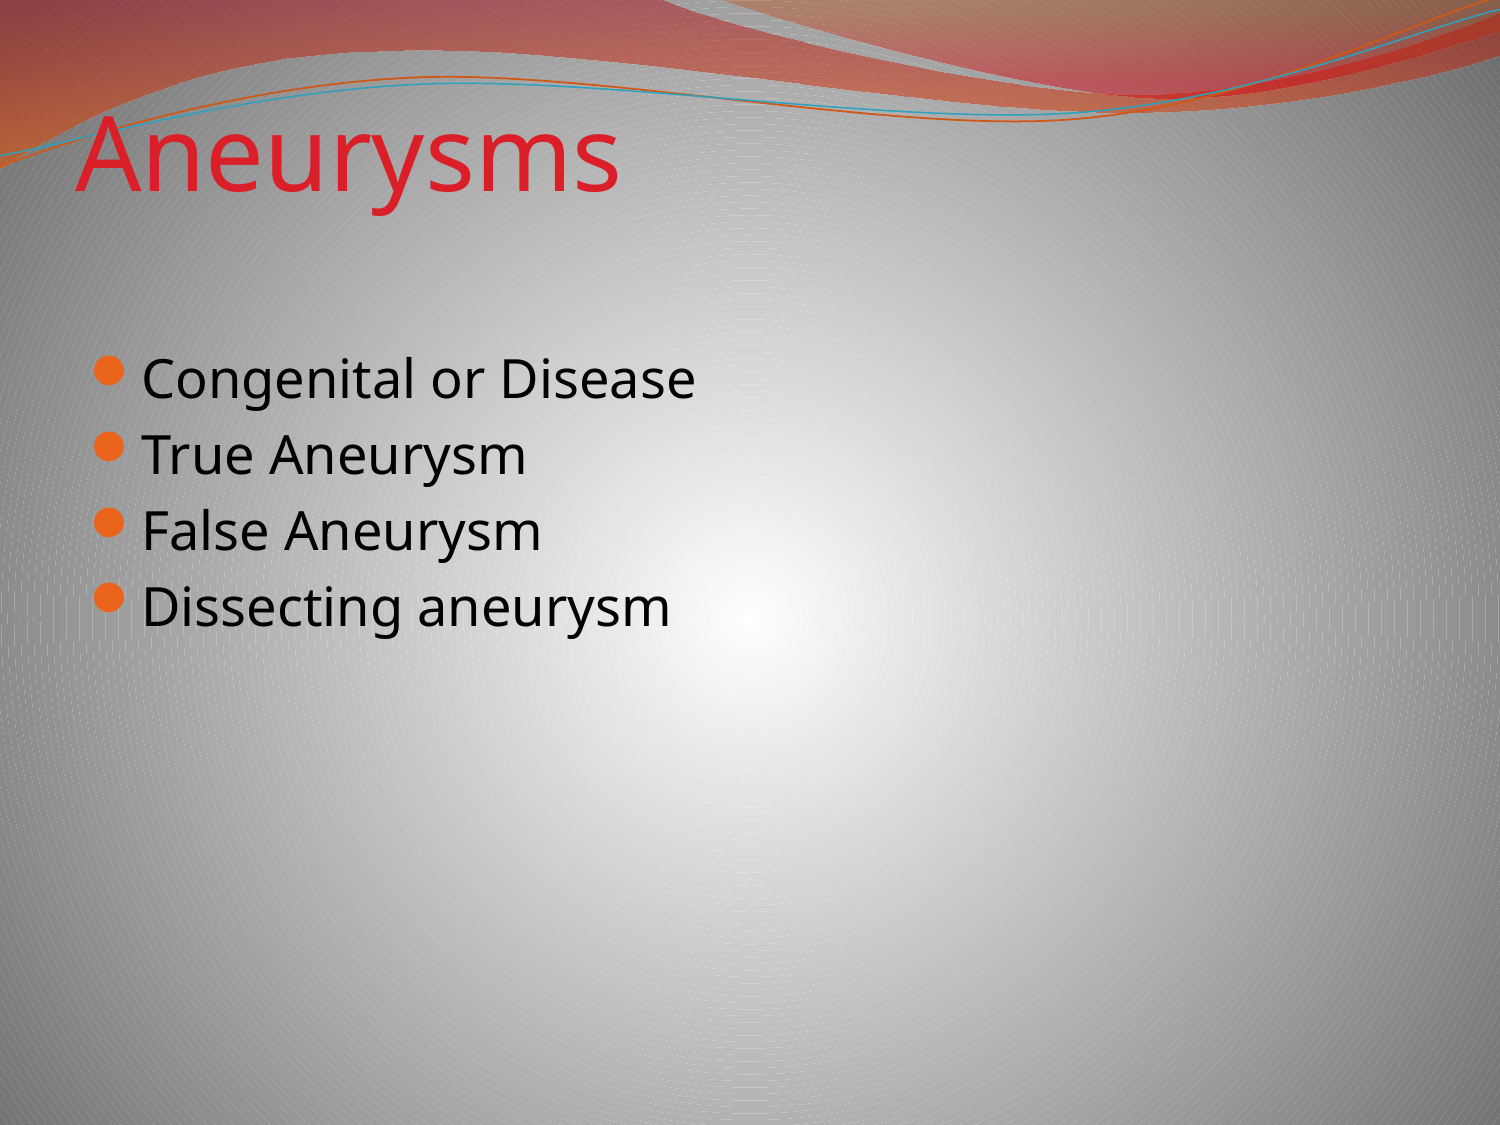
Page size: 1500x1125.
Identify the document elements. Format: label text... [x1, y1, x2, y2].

list Congenital or Disease True Aneurysm False Aneurysm Dissecting aneurysm [75, 337, 1425, 1038]
title Aneurysms [75, 24, 1425, 213]
